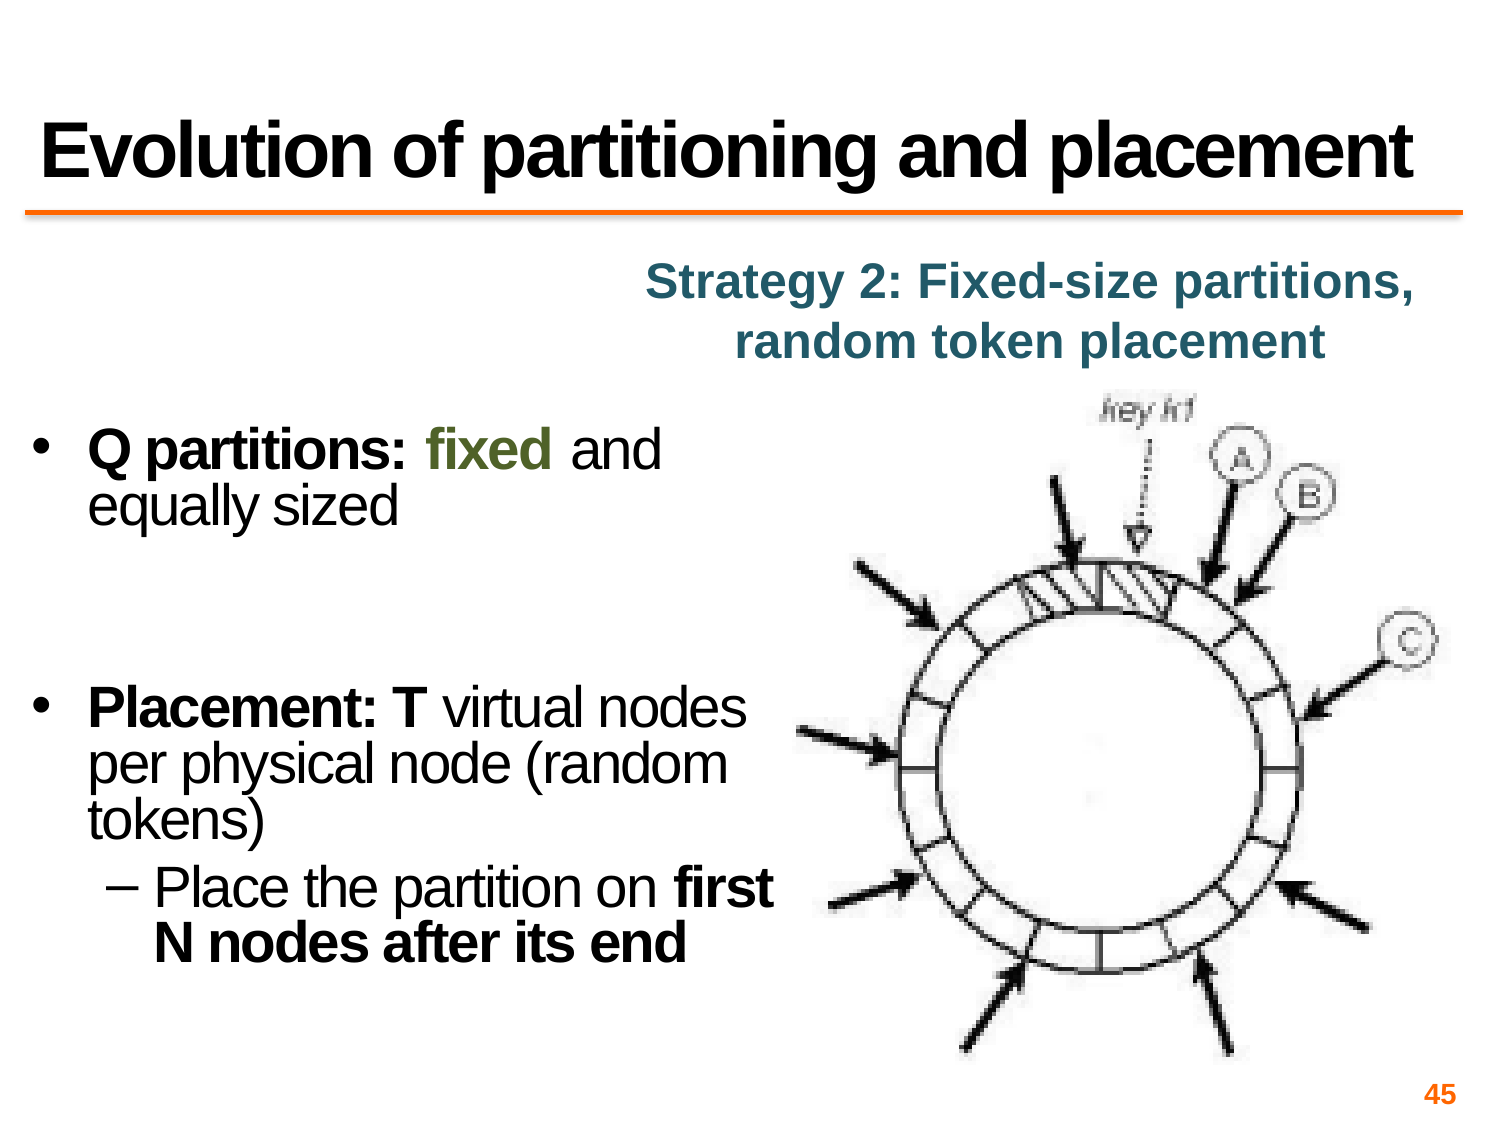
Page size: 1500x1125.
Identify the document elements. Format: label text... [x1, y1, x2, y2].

title Evolution of partitioning and placement [24, 24, 1463, 201]
picture [746, 377, 1464, 1068]
slide_number 45 [1112, 1075, 1463, 1110]
list Q partitions: fixed and equally sized Placement: T virtual nodes per physical node (random tokens) Place the partition on first N nodes after its end [25, 418, 741, 1042]
text_box Strategy 2: Fixed-size partitions, random token placement [596, 241, 1464, 376]
